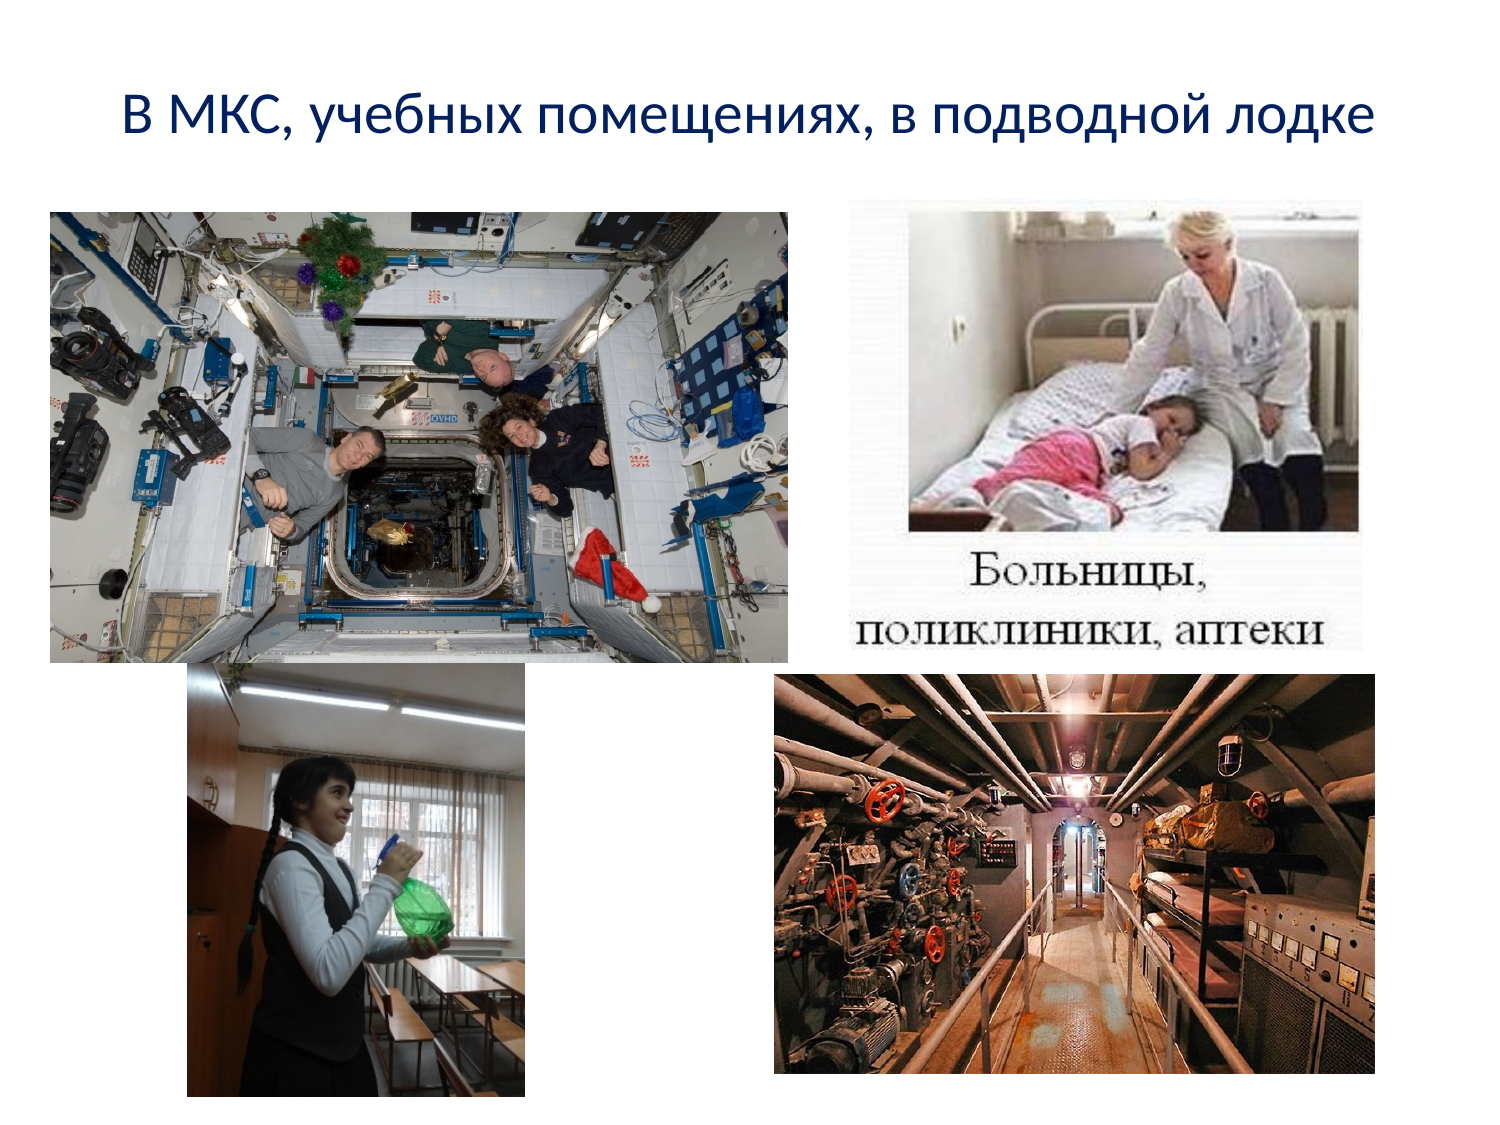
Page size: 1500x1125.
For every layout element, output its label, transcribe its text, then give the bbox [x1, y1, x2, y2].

picture [774, 674, 1376, 1074]
title В МКС, учебных помещениях, в подводной лодке [75, 45, 1425, 175]
picture [849, 199, 1363, 651]
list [49, 212, 788, 663]
picture [187, 663, 526, 1098]
